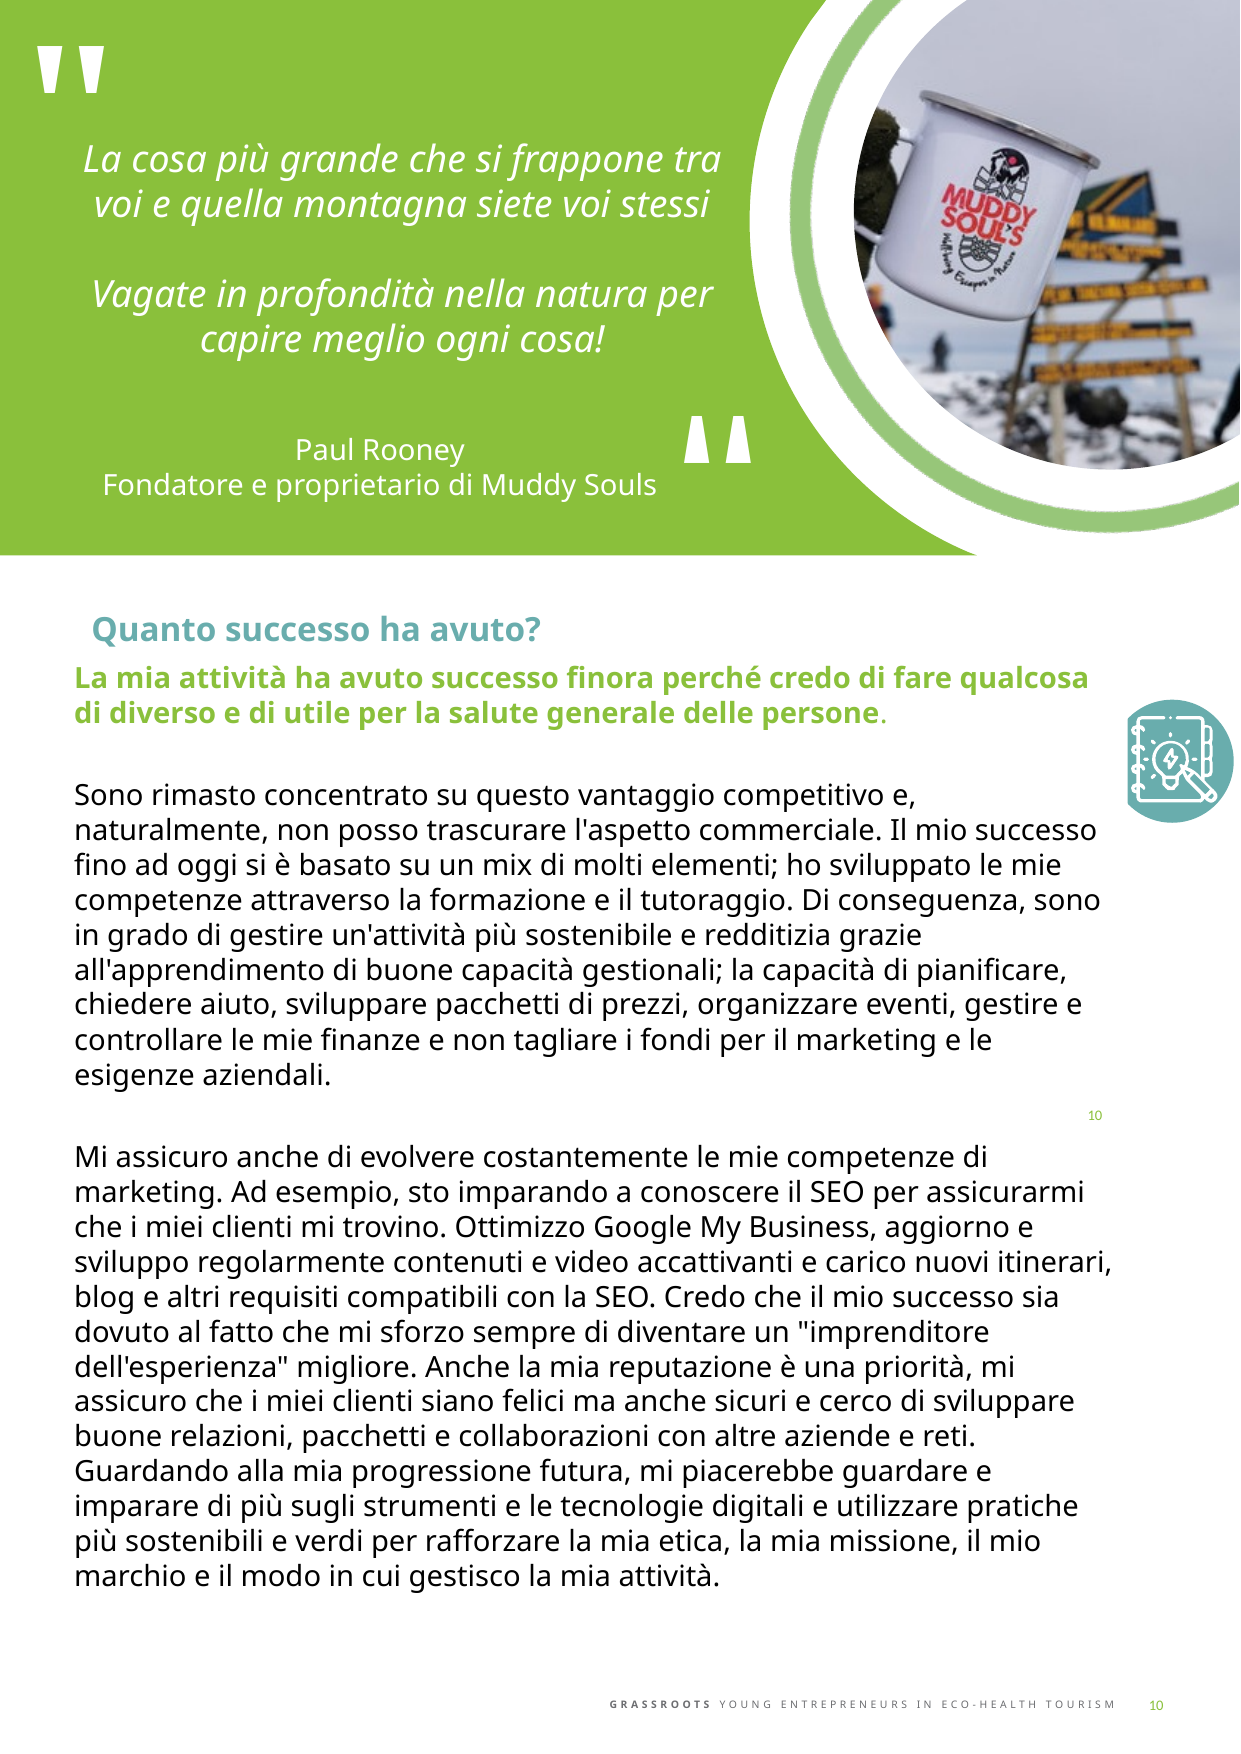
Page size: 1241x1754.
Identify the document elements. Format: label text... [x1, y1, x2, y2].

list " [0, 0, 329, 125]
text_box Paul Rooney Fondatore e proprietario di Muddy Souls [76, 423, 684, 529]
picture [520, 0, 1241, 708]
list " [659, 367, 789, 541]
text_box 10 [1063, 1076, 1126, 1154]
text_box Quanto successo ha avuto? [76, 600, 1060, 651]
slide_number 10 [1125, 1666, 1187, 1743]
list La cosa più grande che si frappone tra voi e quella montagna siete voi stessi Vagate in profondità nella natura per capire meglio ogni cosa! [60, 100, 744, 440]
text_box La mia attività ha avuto successo finora perché credo di fare qualcosa di diverso e di utile per la salute generale delle persone. Sono rimasto concentrato su questo vantaggio competitivo e, naturalmente, non posso trascurare l'aspetto commerciale. Il mio successo fino ad oggi si è basato su un mix di molti elementi; ho sviluppato le mie competenze attraverso la formazione e il tutoraggio. Di conseguenza, sono in grado di gestire un'attività più sostenibile e redditizia grazie all'apprendimento di buone capacità gestionali; la capacità di pianificare, chiedere aiuto, sviluppare pacchetti di prezzi, organizzare eventi, gestire e controllare le mie finanze e non tagliare i fondi per il marketing e le esigenze aziendali. Mi assicuro anche di evolvere costantemente le mie competenze di marketing. Ad esempio, sto imparando a conoscere il SEO per assicurarmi che i miei clienti mi trovino. Ottimizzo Google My Business, aggiorno e sviluppo regolarmente contenuti e video accattivanti e carico nuovi itinerari, blog e altri requisiti compatibili con la SEO. Credo che il mio successo sia dovuto al fatto che mi sforzo sempre di diventare un "imprenditore dell'esperienza" migliore. Anche la mia reputazione è una priorità, mi assicuro che i miei clienti siano felici ma anche sicuri e cerco di sviluppare buone relazioni, pacchetti e collaborazioni con altre aziende e reti. Guardando alla mia progressione futura, mi piacerebbe guardare e imparare di più sugli strumenti e le tecnologie digitali e utilizzare pratiche più sostenibili e verdi per rafforzare la mia etica, la mia missione, il mio marchio e il modo in cui gestisco la mia attività. [59, 651, 1128, 960]
